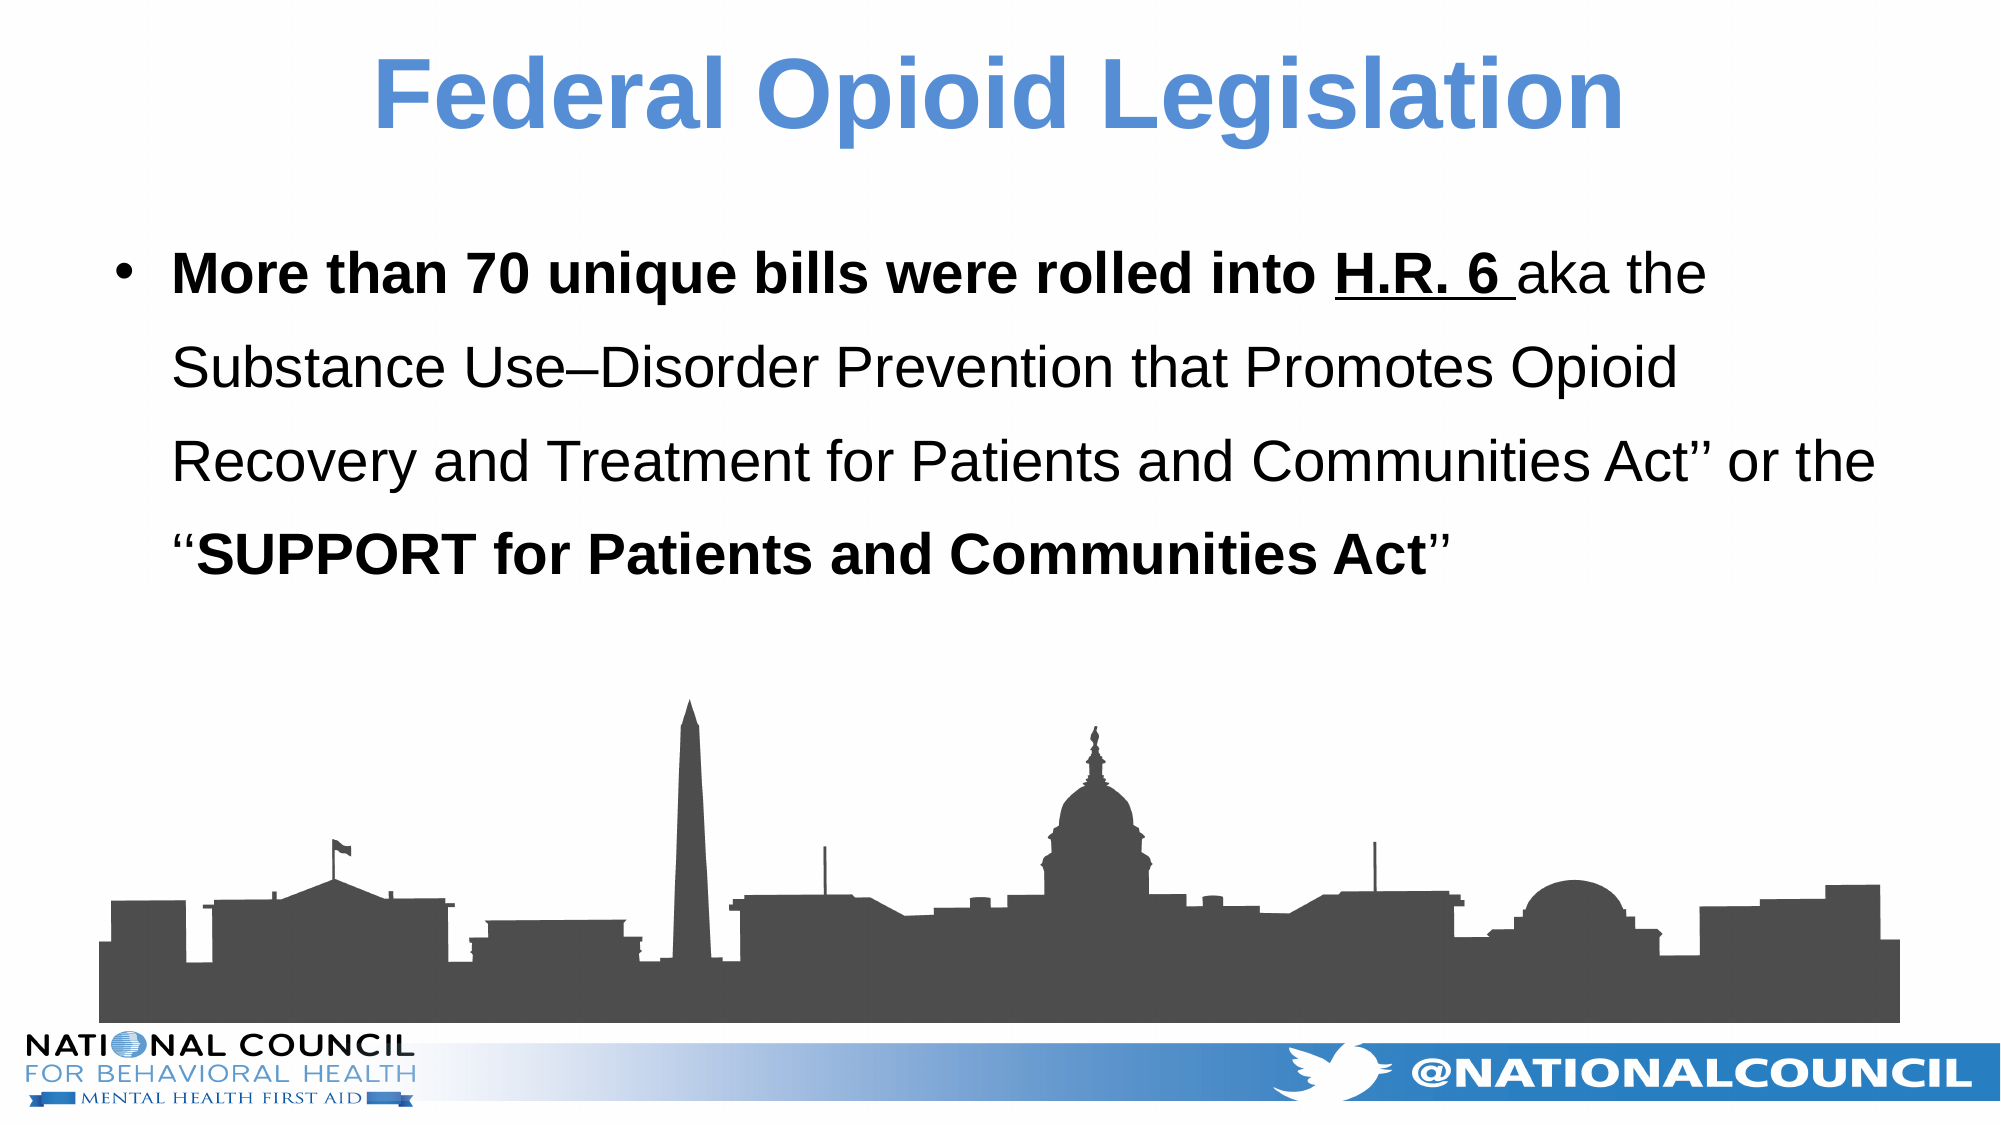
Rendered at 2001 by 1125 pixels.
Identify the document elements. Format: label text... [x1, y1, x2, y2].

list More than 70 unique bills were rolled into H.R. 6 aka the Substance Use–Disorder Prevention that Promotes Opioid Recovery and Treatment for Patients and Communities Act’’ or the ‘‘SUPPORT for Patients and Communities Act’’ [99, 204, 1948, 741]
picture [0, 0, 2001, 1125]
text_box [591, 432, 1373, 594]
title Federal Opioid Legislation [99, 31, 1900, 145]
